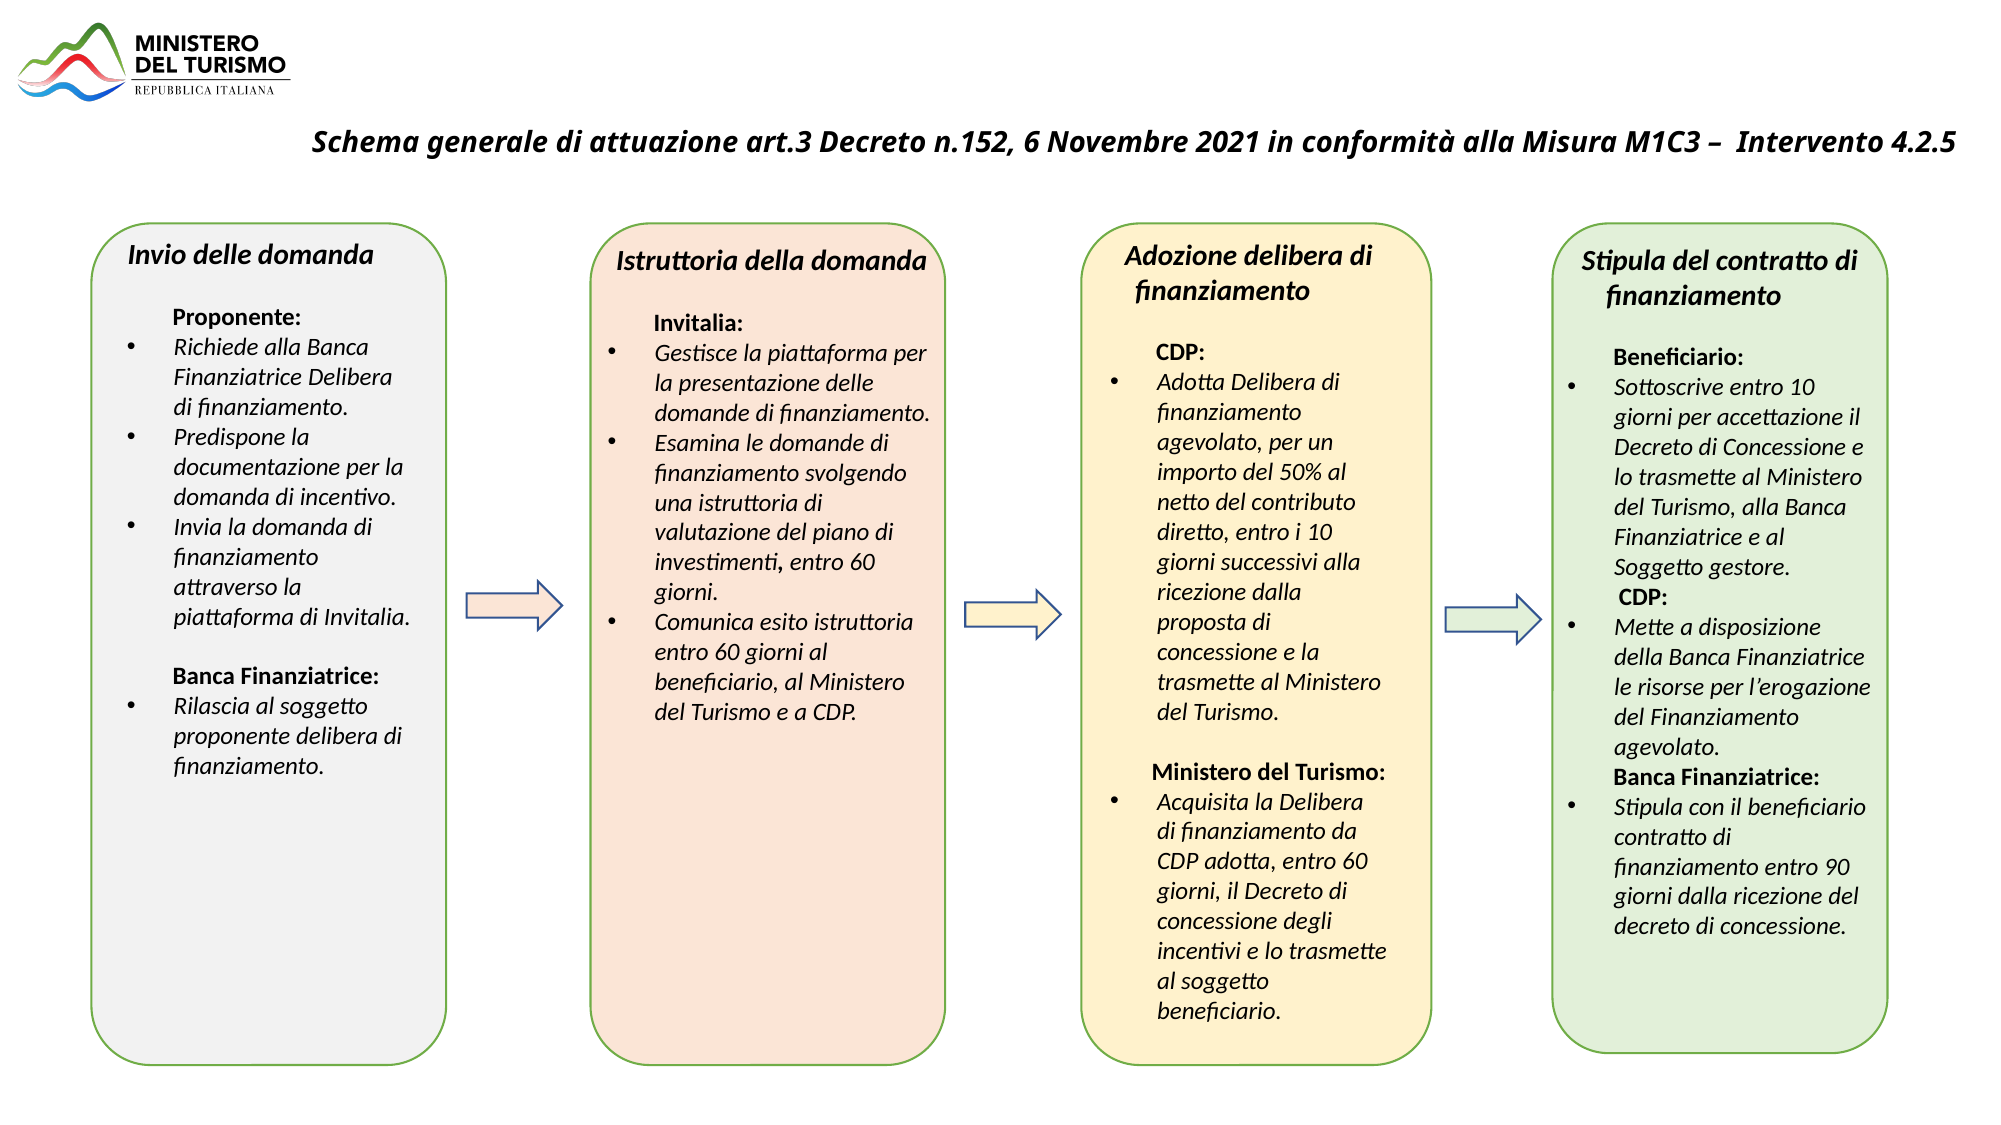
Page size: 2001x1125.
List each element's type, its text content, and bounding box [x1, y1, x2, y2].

text_box [589, 265, 947, 1067]
text_box [125, 222, 413, 228]
text_box [465, 578, 564, 633]
text_box [964, 587, 1063, 642]
text_box Adozione delibera di finanziamento CDP: Adotta Delibera di finanziamento agevolato, per un importo del 50% al netto del contributo diretto, entro i 10 giorni successivi alla ricezione dalla proposta di concessione e la trasmette al Ministero del Turismo. Ministero del Turismo: Acquisita la Delibera di finanziamento da CDP adotta, entro 60 giorni, il Decreto di concessione degli incentivi e lo trasmette al soggetto beneficiario. [1095, 228, 1403, 1107]
text_box [1403, 230, 1433, 1058]
text_box [1444, 592, 1543, 647]
text_box Invio delle domanda Proponente: Richiede alla Banca Finanziatrice Delibera di finanziamento. Predispone la documentazione per la domanda di incentivo. Invia la domanda di finanziamento attraverso la piattaforma di Invitalia. Banca Finanziatrice: Rilascia al soggetto proponente delibera di finanziamento. [112, 228, 430, 818]
picture [0, 2, 342, 133]
title Schema generale di attuazione art.3 Decreto n.152, 6 Novembre 2021 in conformità alla Misura M1C3 – Intervento 4.2.5 [296, 97, 2000, 189]
text_box [90, 236, 448, 1067]
text_box Istruttoria della domanda Invitalia: Gestisce la piattaforma per la presentazione delle domande di finanziamento. Esamina le domande di finanziamento svolgendo una istruttoria di valutazione del piano di investimenti, entro 60 giorni. Comunica esito istruttoria entro 60 giorni al beneficiario, al Ministero del Turismo e a CDP. [592, 234, 952, 778]
text_box [1575, 222, 1865, 233]
text_box [1114, 222, 1399, 228]
text_box Stipula del contratto di finanziamento Beneficiario: Sottoscrive entro 10 giorni per accettazione il Decreto di Concessione e lo trasmette al Ministero del Turismo, alla Banca Finanziatrice e al Soggetto gestore. CDP: Mette a disposizione della Banca Finanziatrice le risorse per l’erogazione del Finanziamento agevolato. Banca Finanziatrice: Stipula con il beneficiario contratto di finanziamento entro 90 giorni dalla ricezione del decreto di concessione. [1552, 233, 1888, 1052]
text_box [1080, 242, 1095, 1046]
text_box [614, 222, 922, 234]
